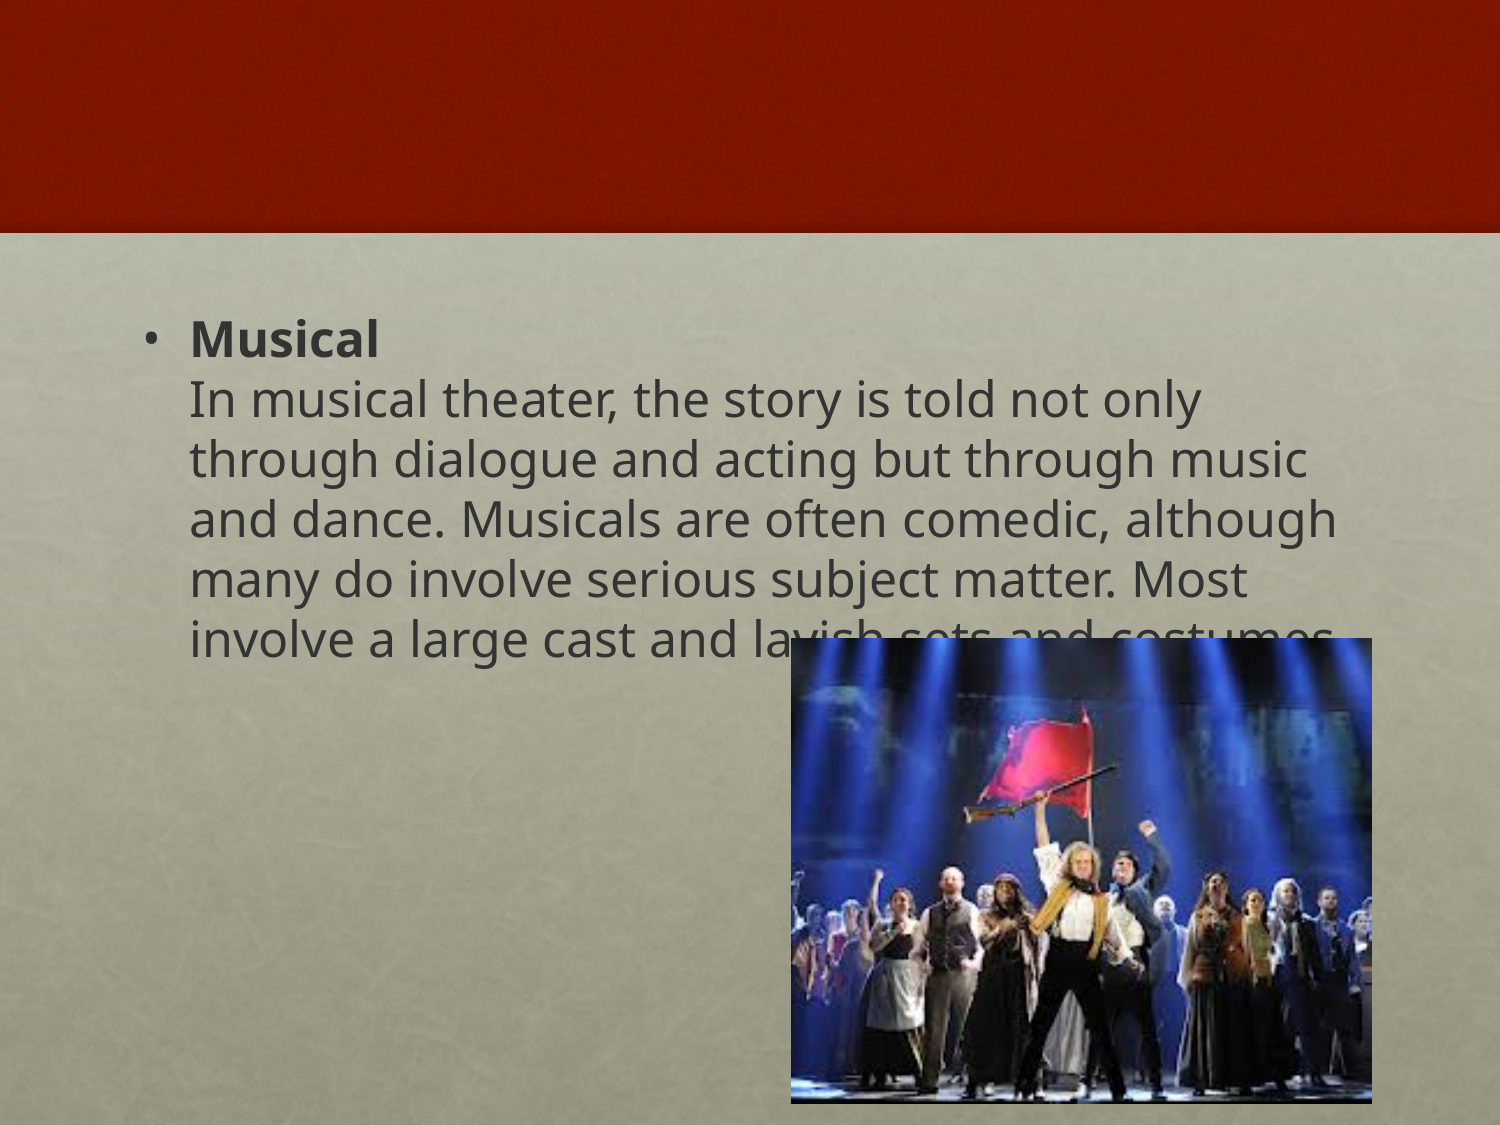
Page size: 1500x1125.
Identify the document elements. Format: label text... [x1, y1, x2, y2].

list Musical In musical theater, the story is told not only through dialogue and acting but through music and dance. Musicals are often comedic, although many do involve serious subject matter. Most involve a large cast and lavish sets and costumes. [127, 299, 1372, 1005]
picture [0, 214, 1500, 1125]
